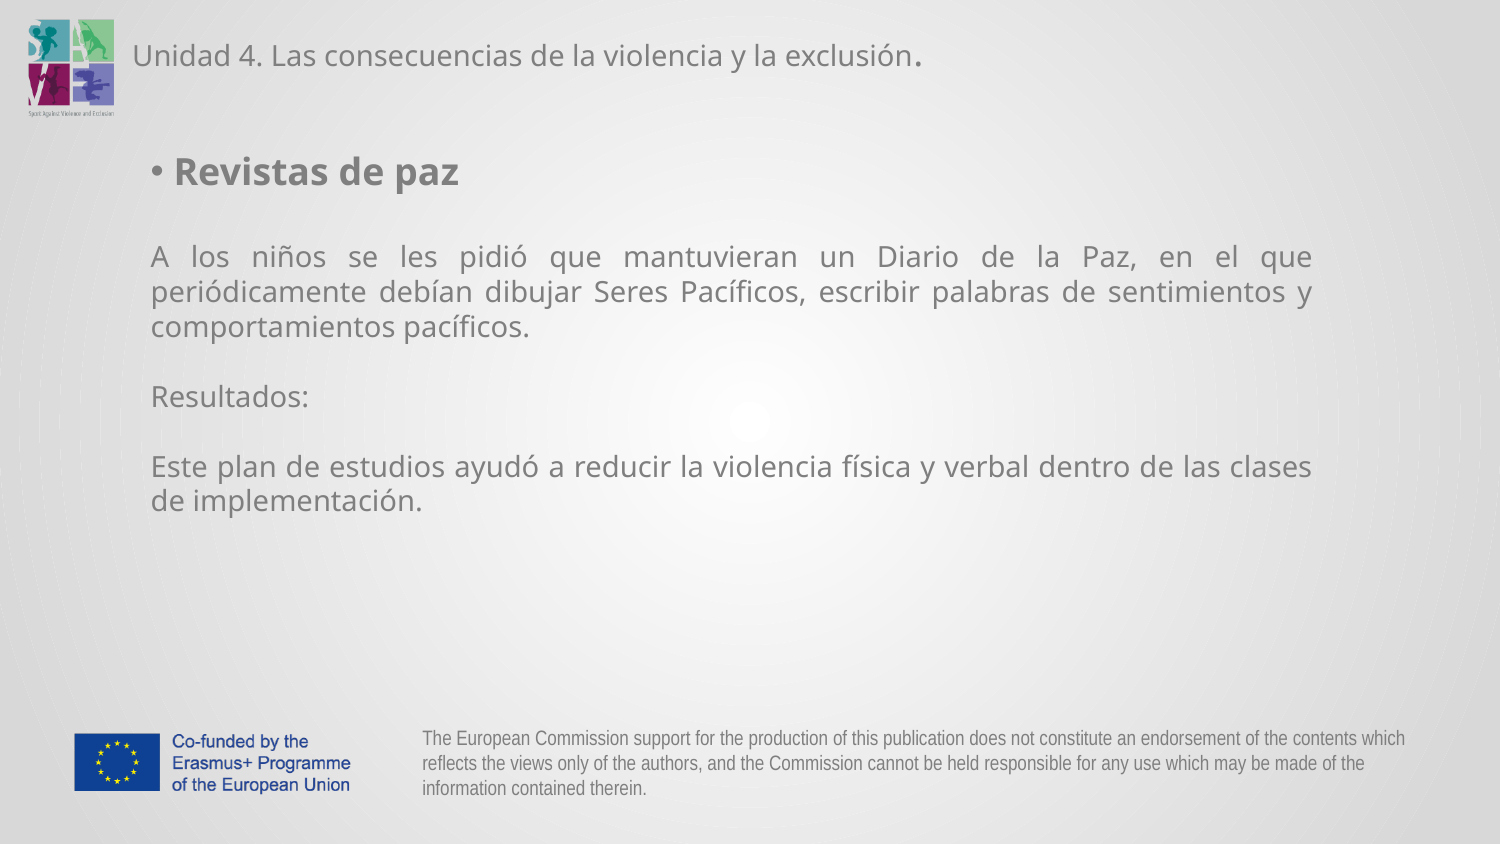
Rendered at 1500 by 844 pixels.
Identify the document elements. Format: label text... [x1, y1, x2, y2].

text_box Revistas de paz A los niños se les pidió que mantuvieran un Diario de la Paz, en el que periódicamente debían dibujar Seres Pacíficos, escribir palabras de sentimientos y comportamientos pacíficos. Resultados: Este plan de estudios ayudó a reducir la violencia física y verbal dentro de las clases de implementación. [135, 140, 1329, 526]
picture [58, 716, 372, 807]
title Unidad 4. Las consecuencias de la violencia y la exclusión. [117, 23, 1393, 82]
picture [0, 0, 142, 142]
text_box [58, 152, 1395, 680]
text_box The European Commission support for the production of this publication does not constitute an endorsement of the contents which reflects the views only of the authors, and the Commission cannot be held responsi­ble for any use which may be made of the information contained therein. [407, 717, 1447, 808]
